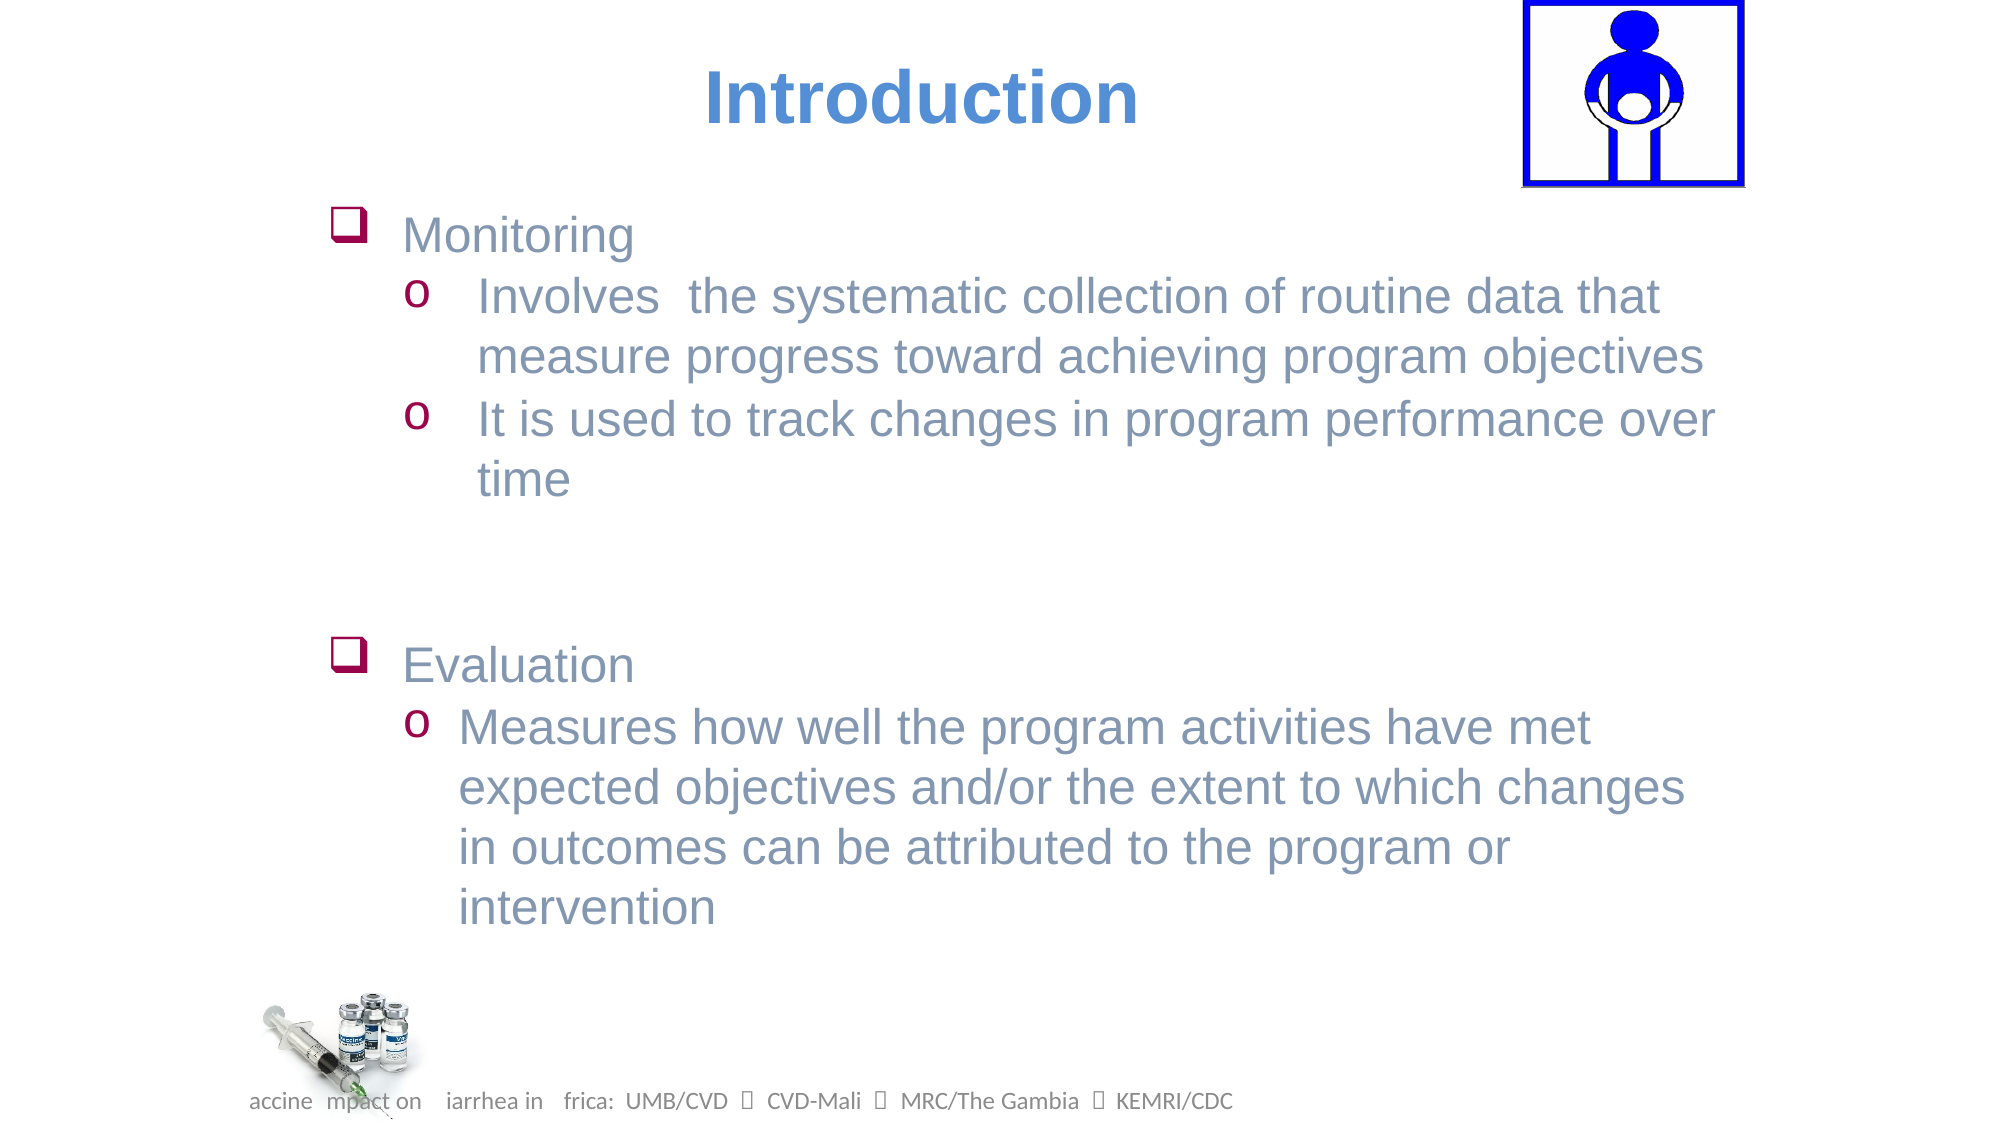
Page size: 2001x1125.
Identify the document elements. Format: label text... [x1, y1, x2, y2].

text_box Monitoring Involves the systematic collection of routine data that measure progress toward achieving program objectives It is used to track changes in program performance over time Evaluation Measures how well the program activities have met expected objectives and/or the extent to which changes in outcomes can be attributed to the program or intervention [324, 200, 1725, 1069]
picture [1521, 0, 1746, 188]
title Introduction [362, 0, 1500, 188]
picture [250, 987, 435, 1125]
footer accine mpact on iarrhea in frica: UMB/CVD  CVD-Mali  MRC/The Gambia  KEMRI/CDC [241, 773, 1240, 1125]
